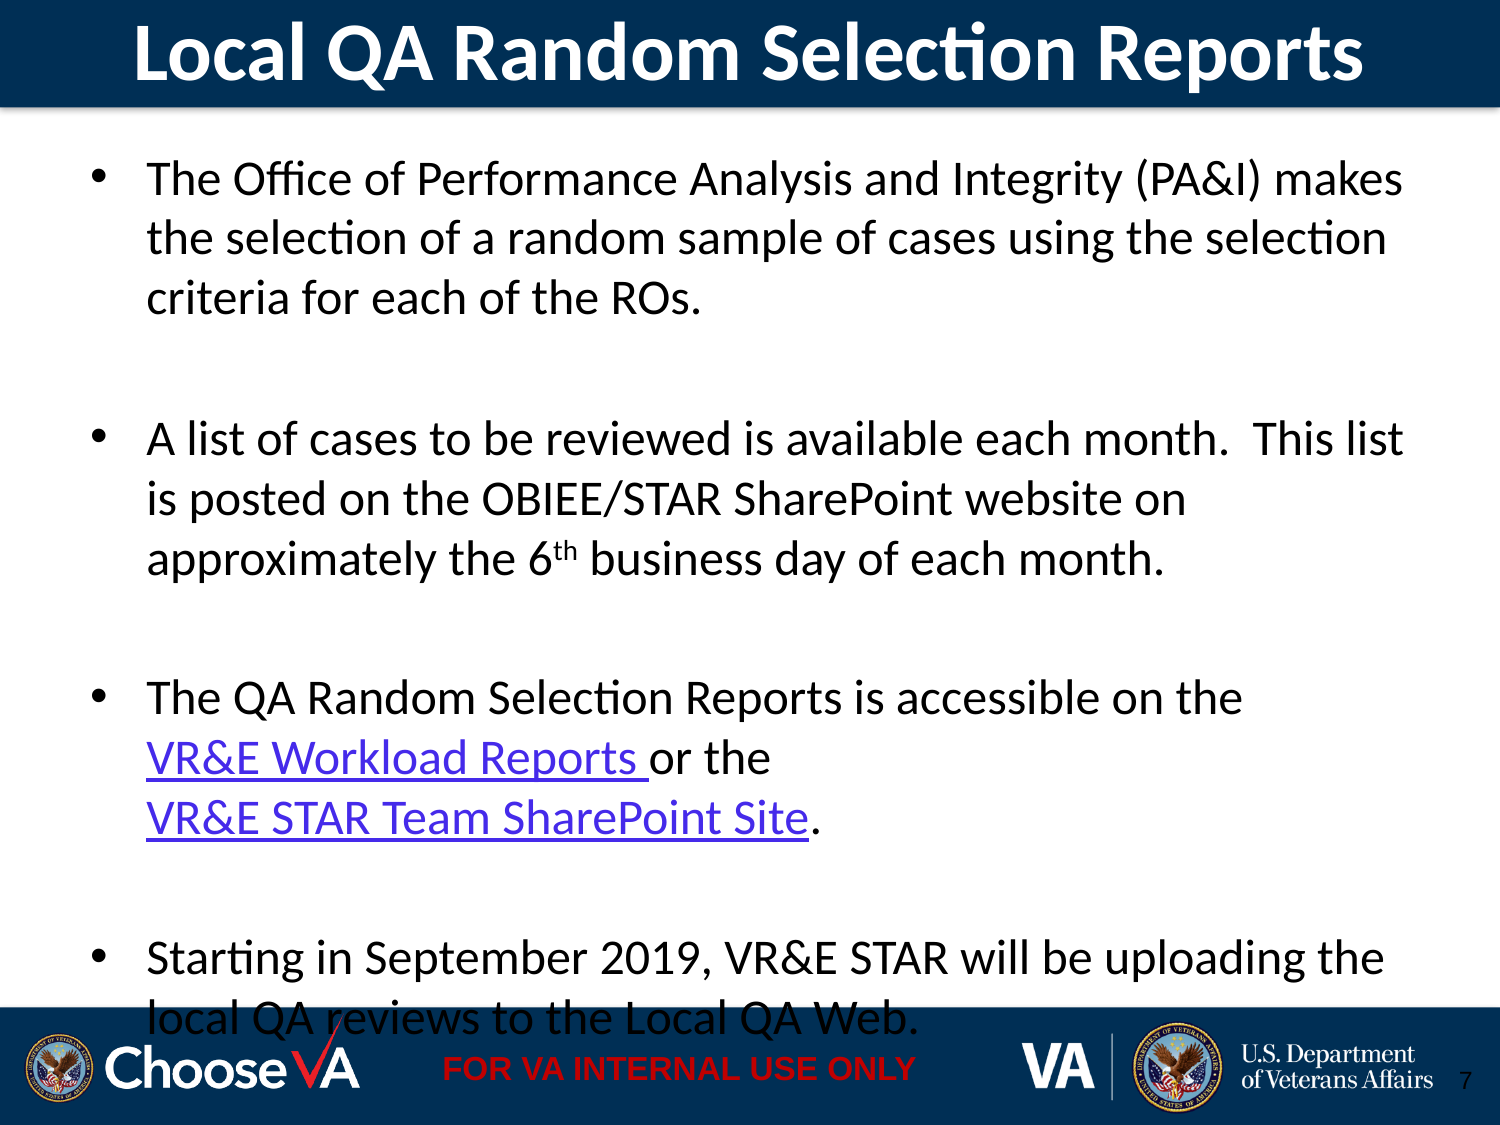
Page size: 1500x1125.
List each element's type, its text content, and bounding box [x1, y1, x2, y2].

text_box [1074, 1062, 1425, 1103]
picture [24, 1012, 360, 1103]
list The Office of Performance Analysis and Integrity (PA&I) makes the selection of a random sample of cases using the selection criteria for each of the ROs. A list of cases to be reviewed is available each month. This list is posted on the OBIEE/STAR SharePoint website on approximately the 6th business day of each month. The QA Random Selection Reports is accessible on the VR&E Workload Reports or the VR&E STAR Team SharePoint Site. Starting in September 2019, VR&E STAR will be uploading the local QA reviews to the Local QA Web. [75, 137, 1425, 950]
slide_number 7 [1425, 1050, 1488, 1110]
picture [1016, 1014, 1438, 1120]
title Local QA Random Selection Reports [0, 0, 1500, 108]
